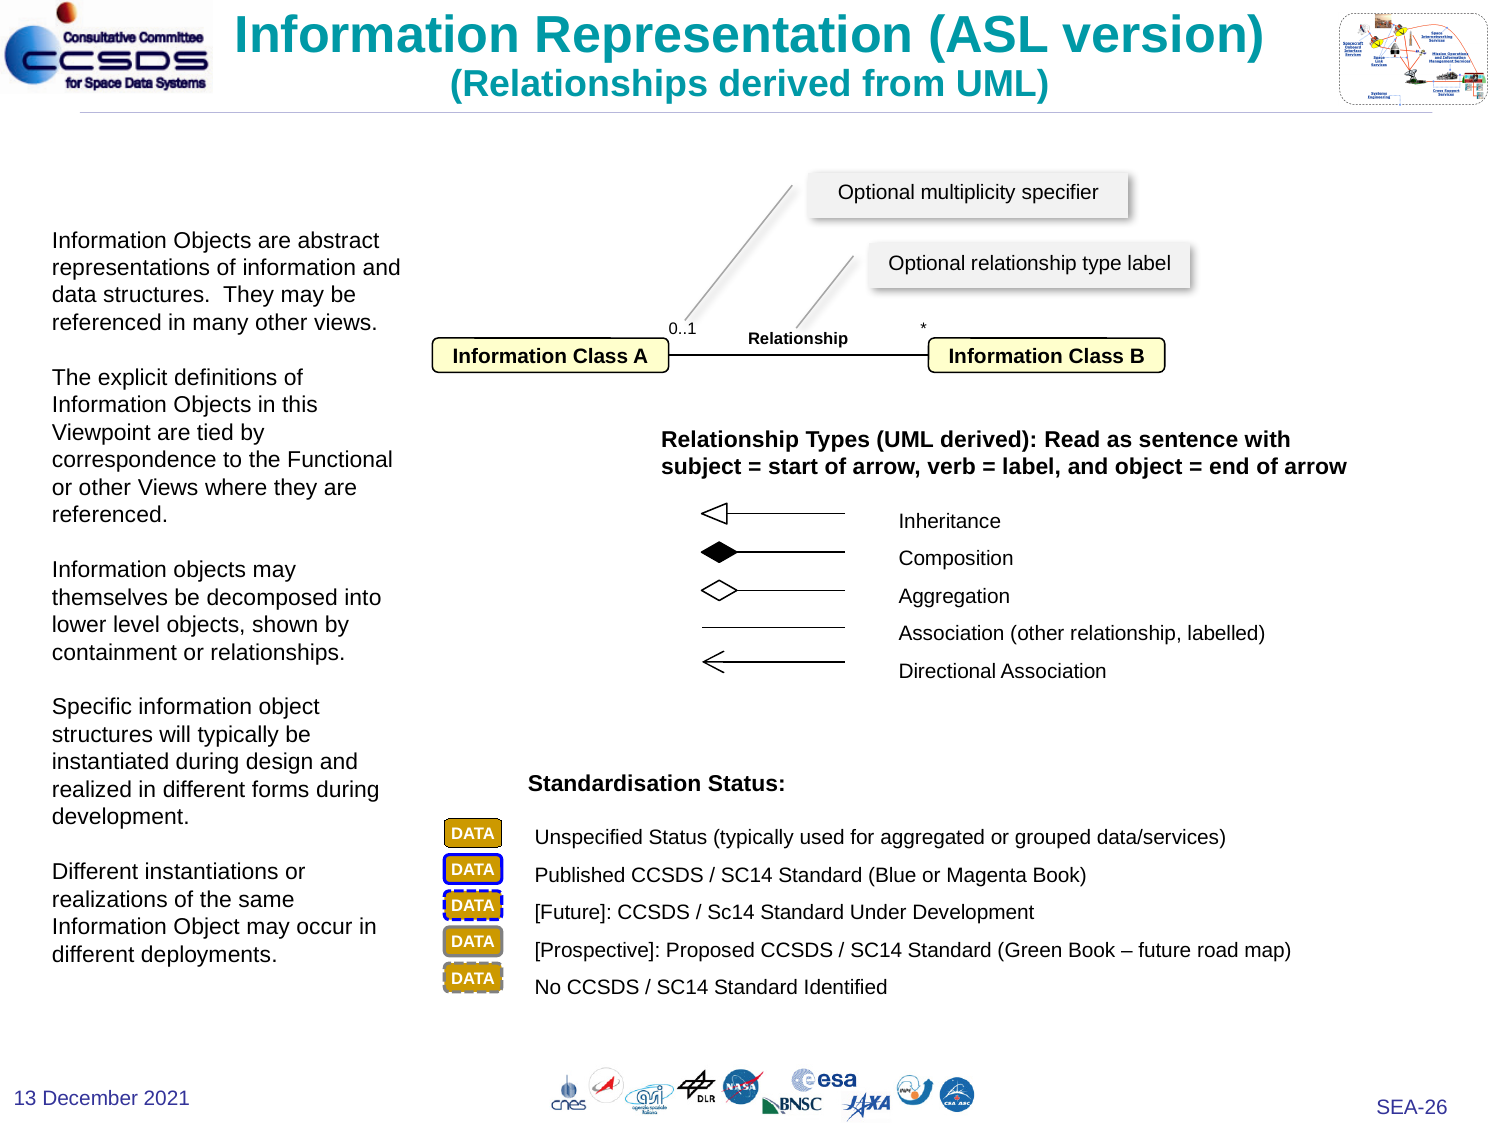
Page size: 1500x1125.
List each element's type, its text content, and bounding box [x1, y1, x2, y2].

text_box Optional relationship type label [869, 243, 1190, 288]
title Information Representation (ASL version) (Relationships derived from UML) [75, 0, 1425, 188]
text_box DATA [444, 854, 502, 884]
picture [549, 1064, 975, 1125]
text_box Information Objects are abstract representations of information and data structures. They may be referenced in many other views. The explicit definitions of Information Objects in this Viewpoint are tied by correspondence to the Functional or other Views where they are referenced. Information objects may themselves be decomposed into lower level objects, shown by containment or relationships. Specific information object structures will typically be instantiated during design and realized in different forms during development. Different instantiations or realizations of the same Information Object may occur in different deployments. [37, 217, 419, 974]
text_box Unspecified Status (typically used for aggregated or grouped data/services) Published CCSDS / SC14 Standard (Blue or Magenta Book) [Future]: CCSDS / Sc14 Standard Under Development [Prospective]: Proposed CCSDS / SC14 Standard (Green Book – future road map) No CCSDS / SC14 Standard Identified [519, 803, 1307, 1007]
text_box Relationship Types (UML derived): Read as sentence with subject = start of arrow, verb = label, and object = end of arrow [646, 416, 1388, 487]
text_box Optional multiplicity specifier [808, 173, 1128, 218]
text_box DATA [444, 926, 502, 956]
text_box Information Class B [928, 337, 1165, 373]
picture [0, 0, 75, 94]
text_box Standardisation Status: [513, 760, 802, 804]
text_box DATA [444, 818, 502, 848]
text_box Information Class A [432, 337, 669, 373]
text_box Relationship [748, 327, 849, 348]
text_box * [920, 318, 927, 339]
picture [1425, 12, 1488, 106]
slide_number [0, 1074, 285, 1120]
text_box DATA [444, 890, 502, 920]
text_box Inheritance Composition Aggregation Association (other relationship, labelled) Directional Association [883, 487, 1281, 690]
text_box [701, 503, 846, 663]
text_box DATA [444, 963, 502, 992]
text_box 0..1 [668, 318, 697, 339]
